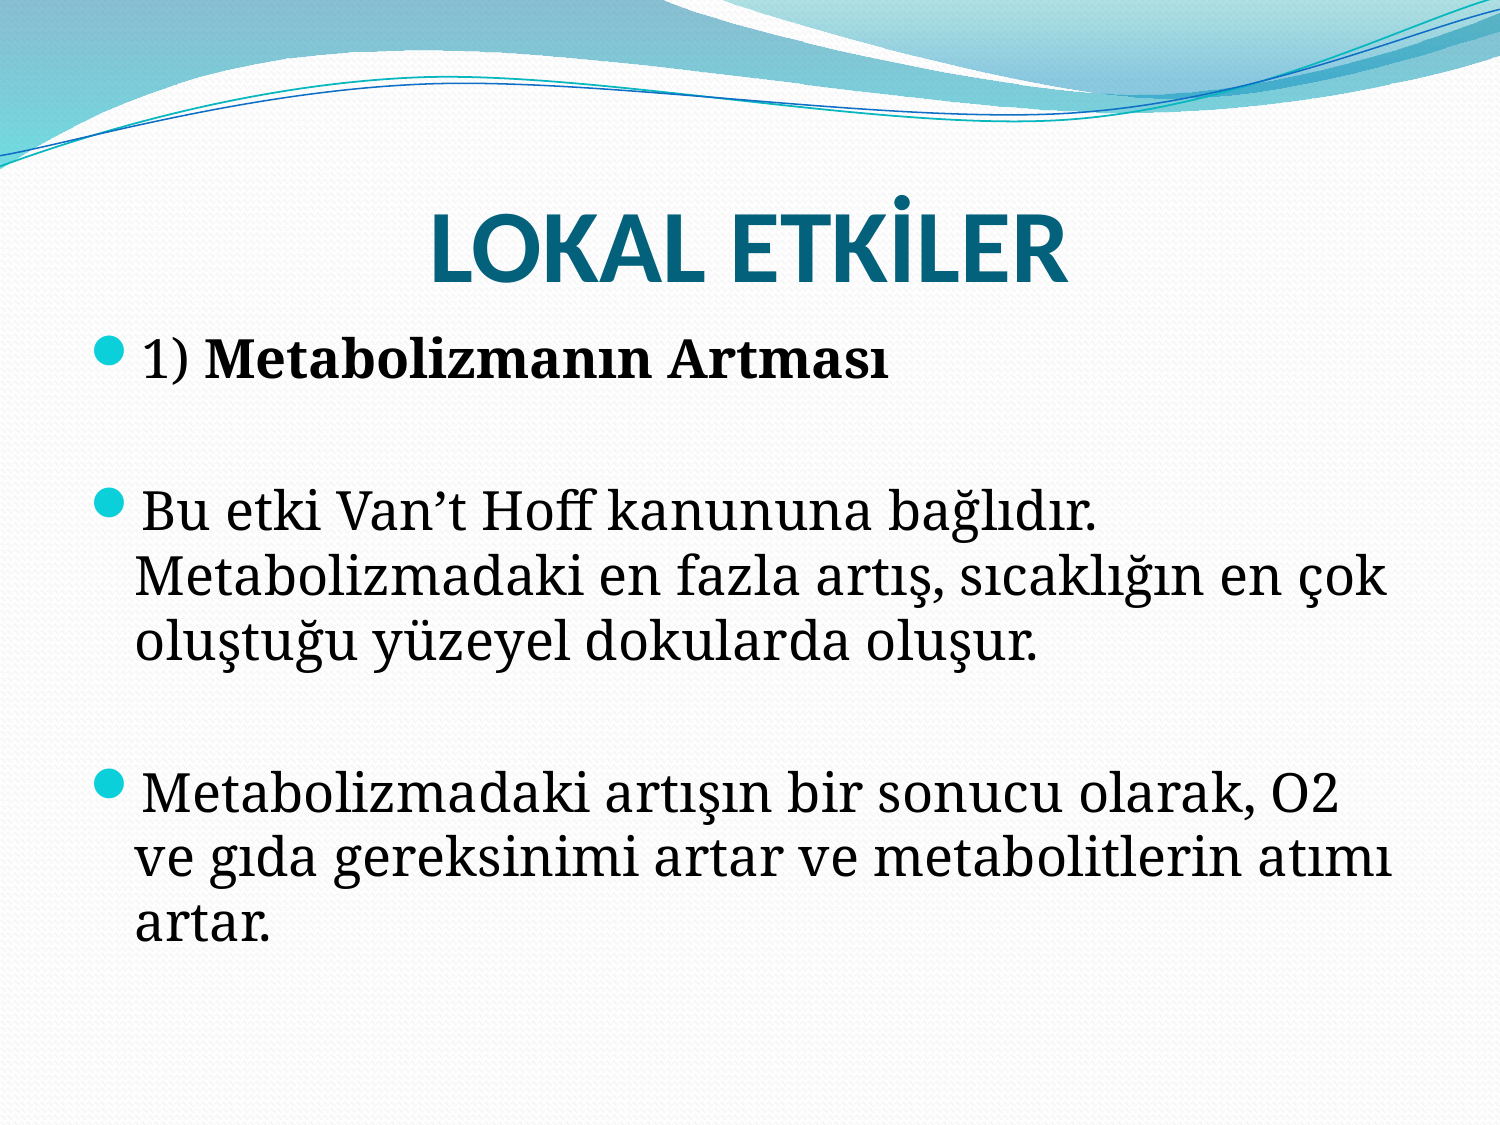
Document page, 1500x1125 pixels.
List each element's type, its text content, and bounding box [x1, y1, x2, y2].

list 1) Metabolizmanın Artması Bu etki Van’t Hoff kanununa bağlıdır. Metabolizmadaki en fazla artış, sıcaklığın en çok oluştuğu yüzeyel dokularda oluşur. Metabolizmadaki artışın bir sonucu olarak, O2 ve gıda gereksinimi artar ve metabolitlerin atımı artar. [75, 317, 1425, 1038]
title LOKAL ETKİLER [75, 115, 1425, 303]
